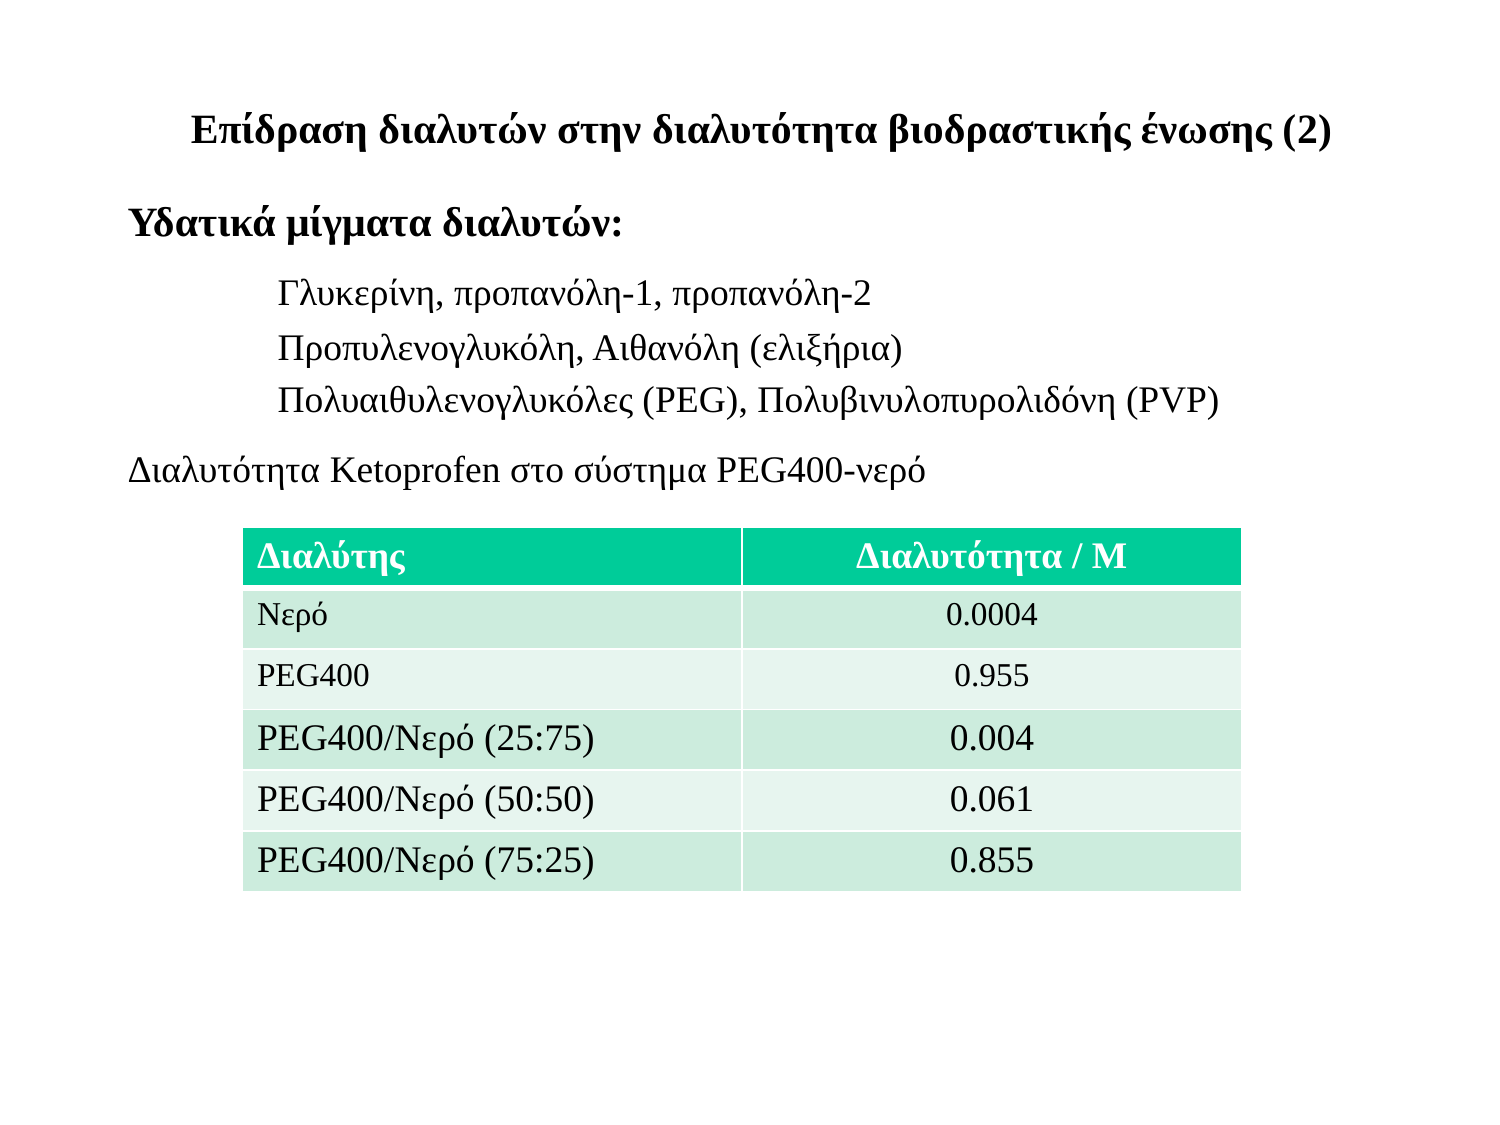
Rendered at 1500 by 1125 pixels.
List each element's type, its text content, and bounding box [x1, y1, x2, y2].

table_cell 0.855 [743, 832, 1241, 891]
table_cell 0.0004 [743, 591, 1241, 648]
table_cell 0.004 [743, 710, 1241, 769]
table_cell PEG400/Νερό (50:50) [243, 771, 741, 830]
table_cell PEG400/Νερό (25:75) [243, 710, 741, 769]
table_header Διαλύτης [243, 528, 741, 585]
table_cell Νερό [243, 591, 741, 648]
title Επίδραση διαλυτών στην διαλυτότητα βιοδραστικής ένωσης (2) [123, 77, 1400, 175]
table_cell PEG400/Νερό (75:25) [243, 832, 741, 891]
table_cell 0.955 [743, 650, 1241, 709]
table_header Διαλυτότητα / Μ [743, 528, 1241, 585]
text_box Υδατικά μίγματα διαλυτών: Γλυκερίνη, προπανόλη-1, προπανόλη-2 Προπυλενογλυκόλη, Αιθανόλη (ελιξήρια) Πολυαιθυλενογλυκόλες (PEG), Πολυβινυλοπυρολιδόνη (PVP) Διαλυτότητα Ketoprofen στο σύστημα PEG400-νερό [112, 187, 1388, 504]
table_cell 0.061 [743, 771, 1241, 830]
table_cell PEG400 [243, 650, 741, 709]
